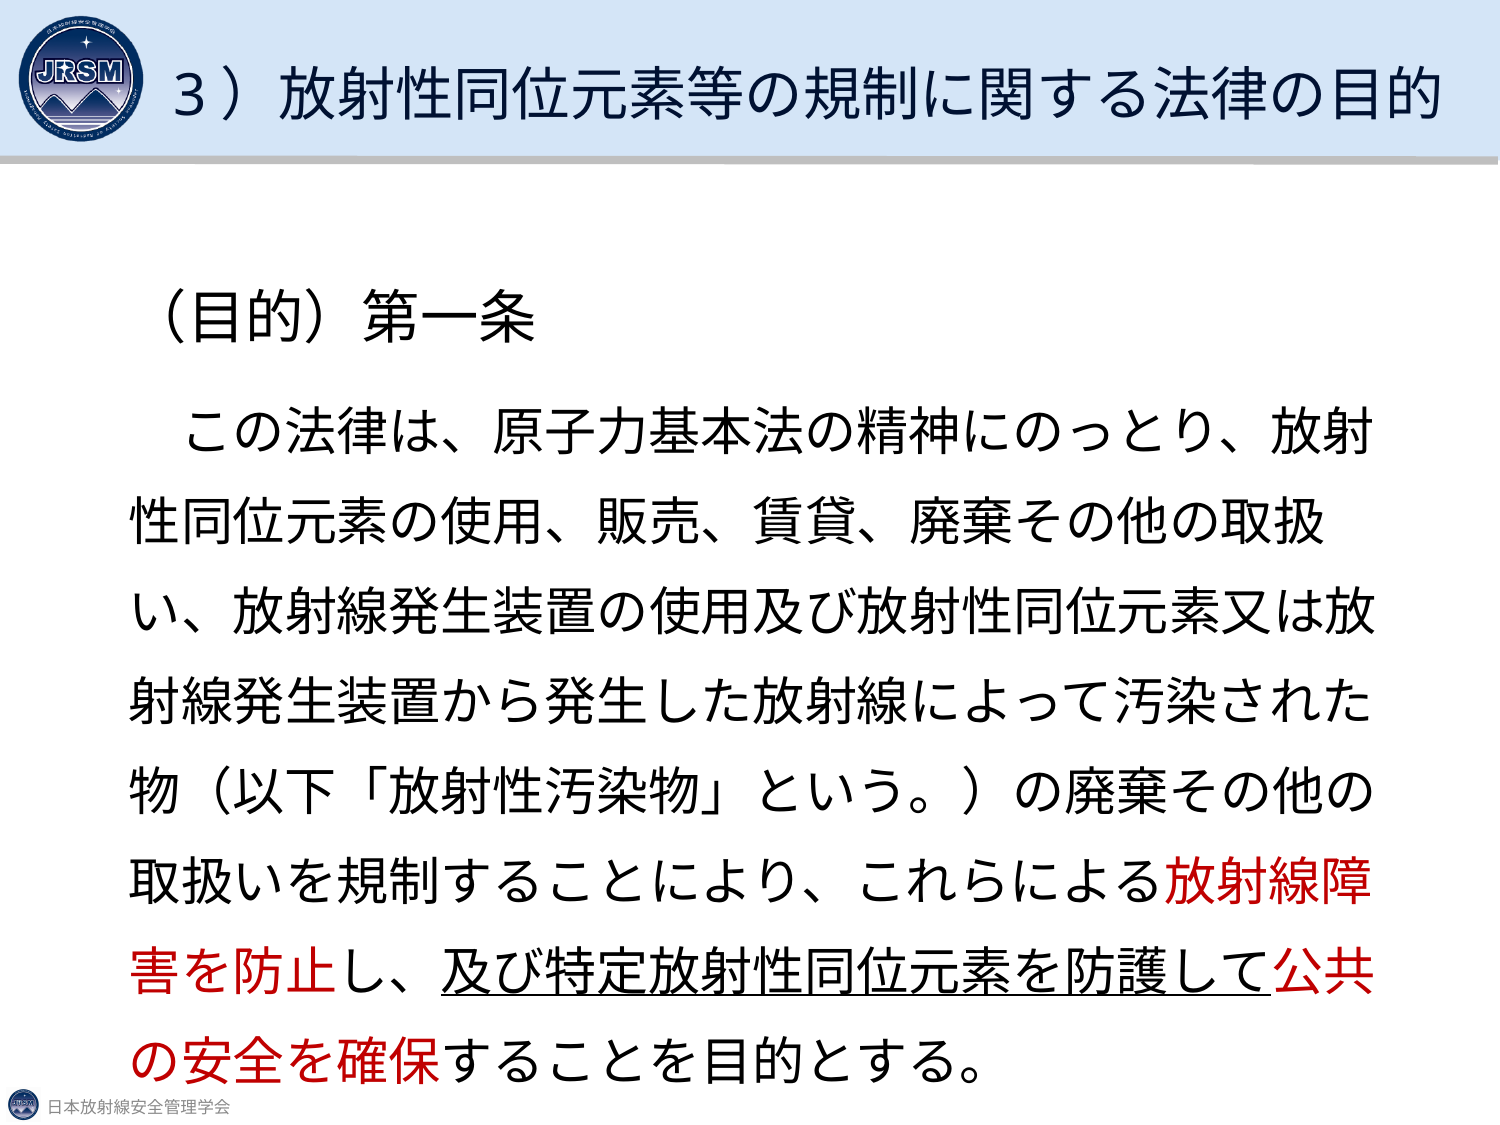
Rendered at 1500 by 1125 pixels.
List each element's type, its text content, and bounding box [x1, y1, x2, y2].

picture [6, 1087, 41, 1122]
text_box （目的）第一条 この法律は、原子力基本法の精神にのっとり、放射性同位元素の使用、販売、賃貸、廃棄その他の取扱い、放射線発生装置の使用及び放射性同位元素又は放射線発生装置から発生した放射線によって汚染された物（以下「放射性汚染物」という。）の廃棄その他の取扱いを規制することにより、これらによる放射線障害を防止し、及び特定放射性同位元素を防護して公共の安全を確保することを目的とする。 [99, 253, 1403, 1086]
text_box 日本放射線安全管理学会 [31, 1089, 538, 1125]
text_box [10, 7, 1500, 149]
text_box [0, 0, 1500, 161]
